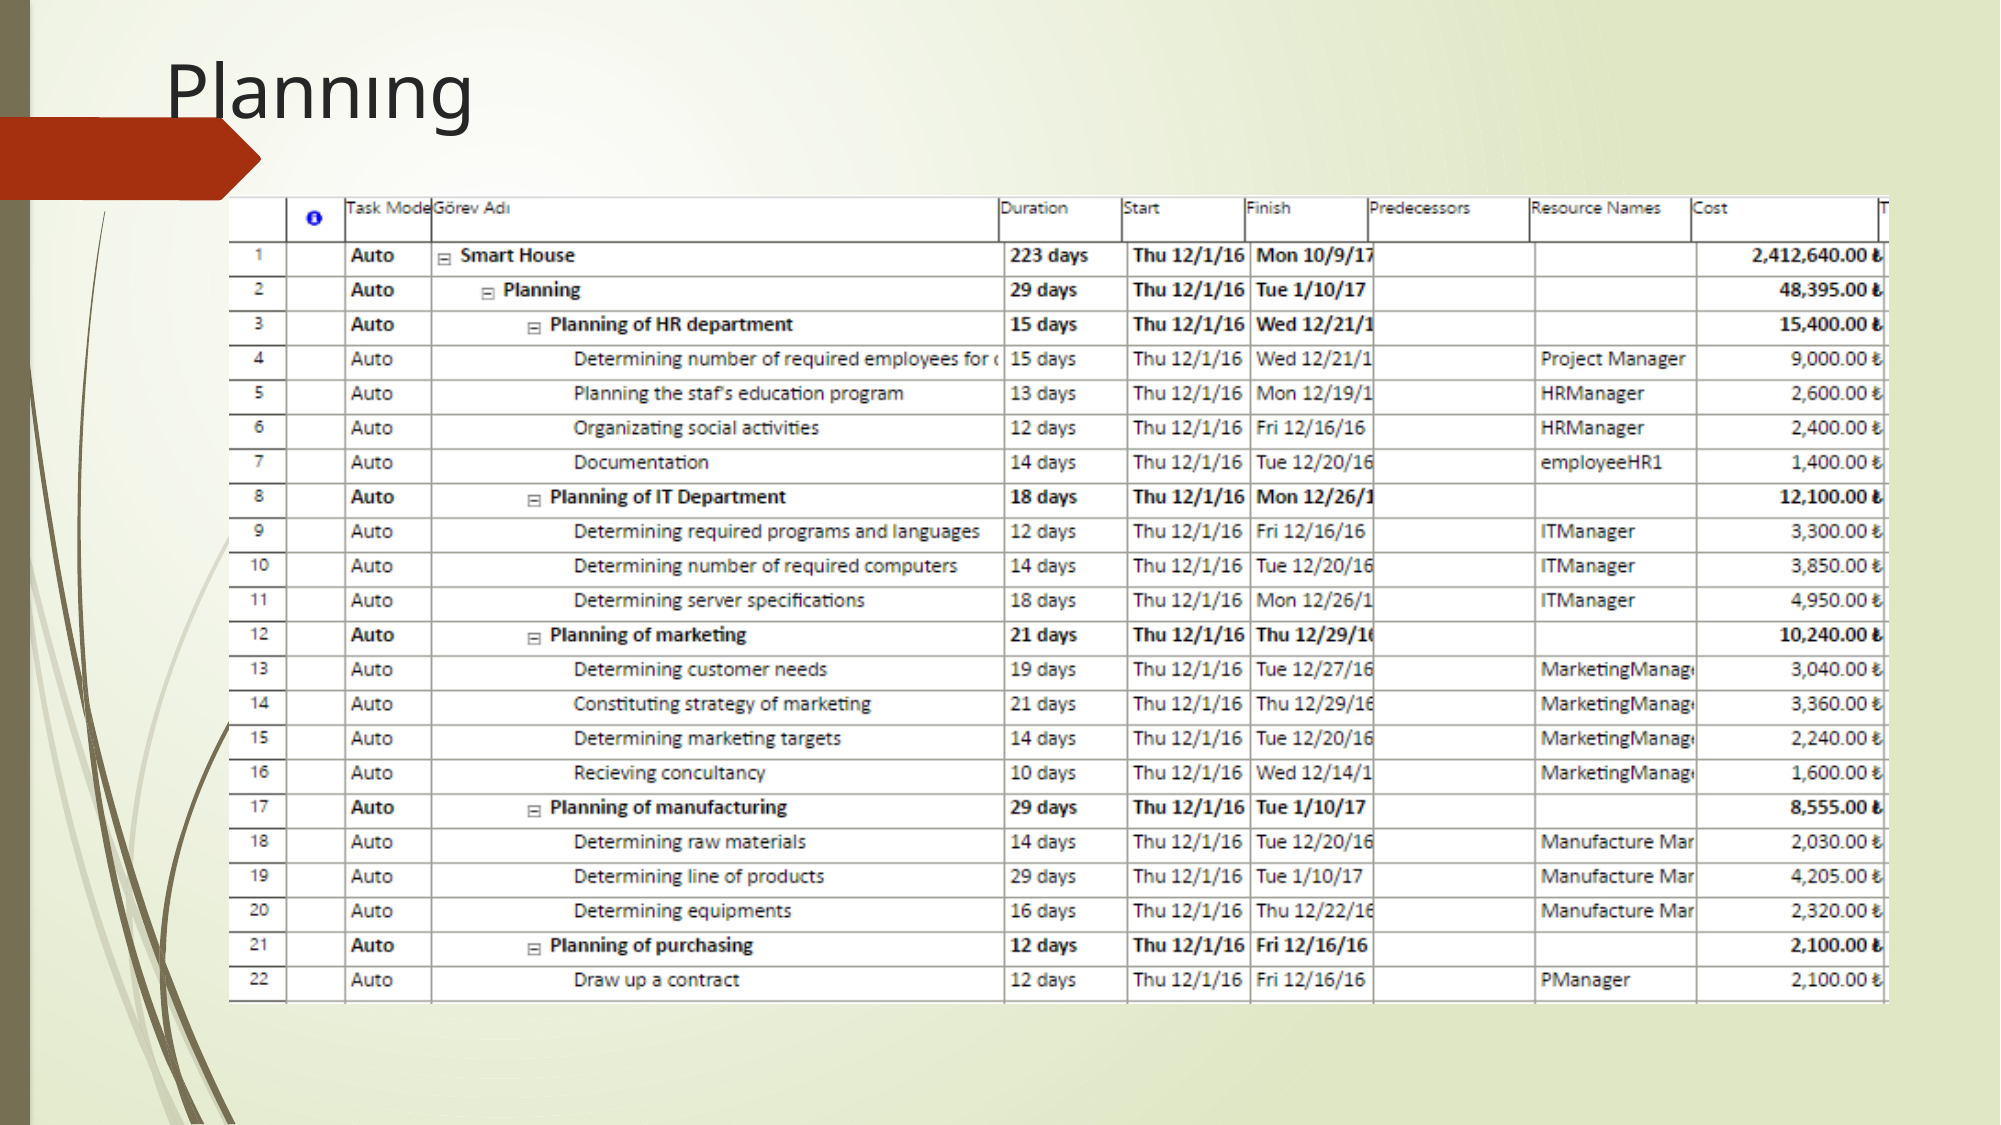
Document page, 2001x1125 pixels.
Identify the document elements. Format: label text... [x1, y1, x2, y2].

title Plannıng [149, 36, 1851, 186]
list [229, 195, 1889, 1005]
